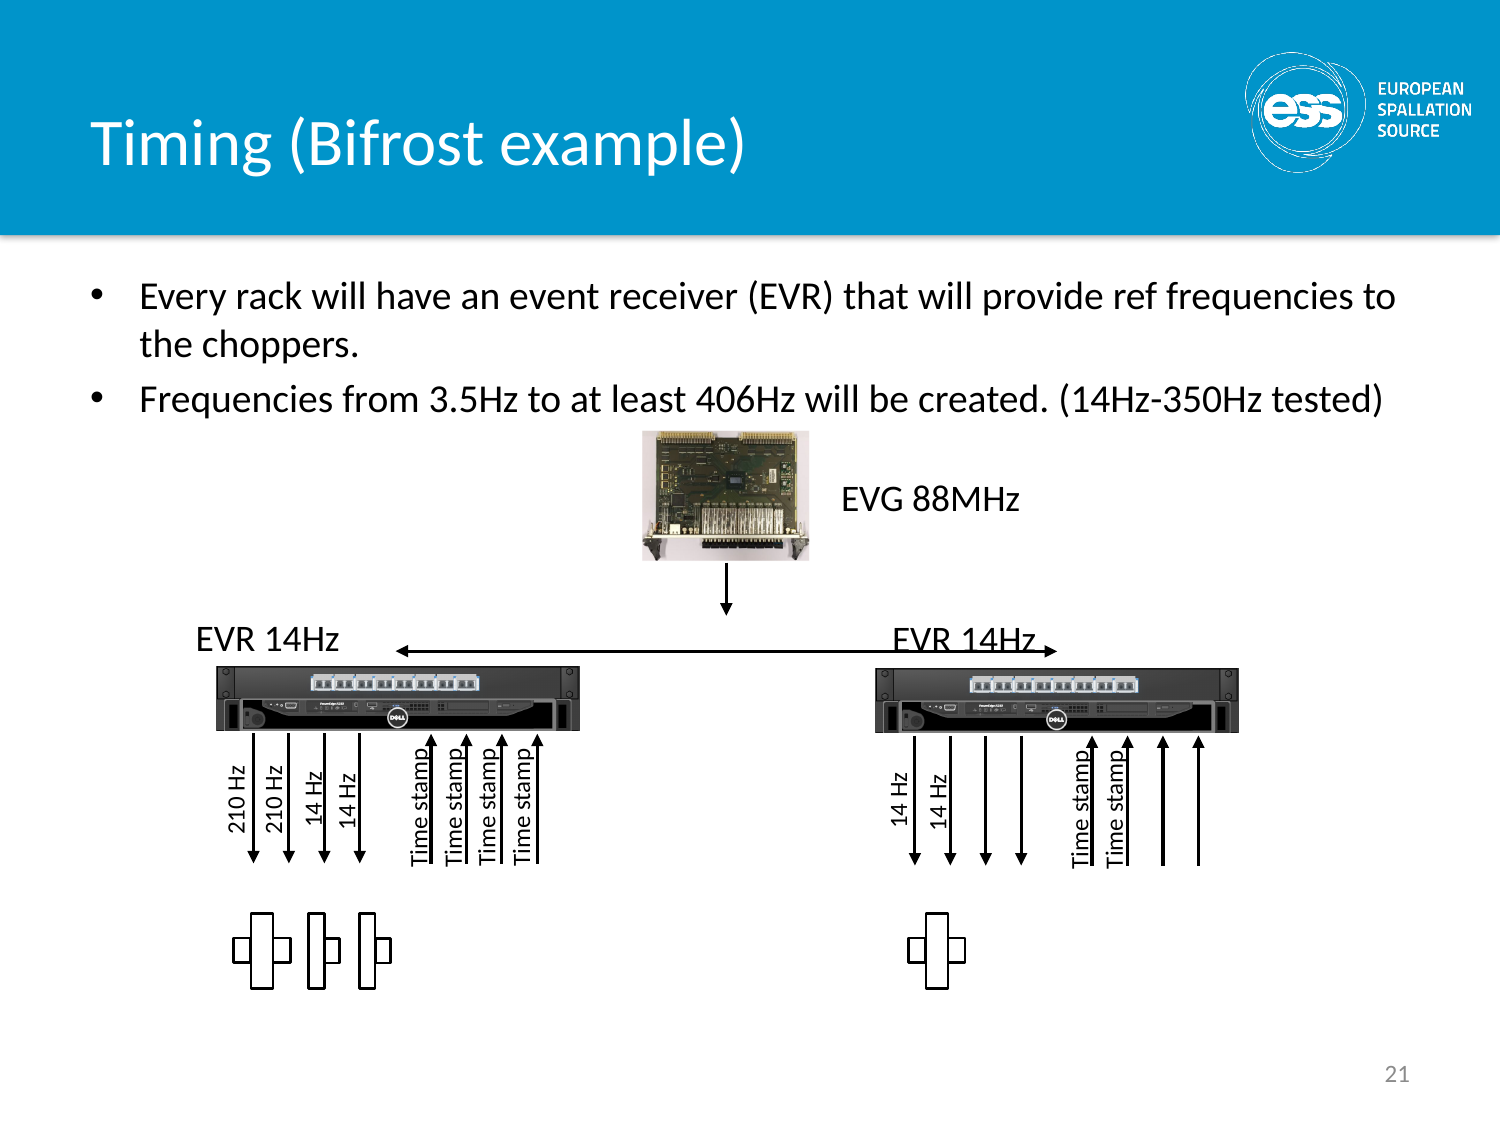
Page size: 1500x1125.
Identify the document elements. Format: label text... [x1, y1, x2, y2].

picture [1423, 83, 1430, 94]
picture [1400, 83, 1407, 94]
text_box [233, 913, 291, 989]
text_box 210 Hz [212, 750, 249, 850]
picture [1418, 104, 1423, 115]
text_box Time stamp [497, 739, 543, 882]
text_box 14 Hz [293, 756, 319, 843]
list Every rack will have an event receiver (EVR) that will provide ref frequencies to the choppers. Frequencies from 3.5Hz to at least 406Hz will be created. (14Hz-350Hz tested) [75, 262, 1425, 473]
text_box 14 Hz [874, 757, 910, 844]
picture [1264, 94, 1342, 127]
picture [215, 666, 580, 732]
picture [1422, 125, 1428, 134]
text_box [907, 913, 966, 989]
picture [1443, 86, 1450, 93]
picture [1379, 83, 1385, 94]
slide_number 21 [1074, 1042, 1425, 1103]
text_box Time stamp [429, 739, 475, 883]
picture [1409, 104, 1415, 115]
text_box 14 Hz [955, 759, 959, 846]
text_box EVR 14Hz [877, 607, 1127, 666]
picture [1436, 104, 1444, 115]
text_box 210 Hz [257, 750, 284, 850]
picture [1389, 104, 1393, 115]
picture [1398, 109, 1406, 115]
text_box Time stamp [1056, 742, 1090, 884]
text_box EVG 88MHz [826, 467, 1076, 527]
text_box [308, 913, 340, 989]
text_box Time stamp [462, 739, 497, 882]
picture [875, 668, 1239, 734]
title Timing (Bifrost example) [75, 45, 1247, 233]
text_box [359, 913, 391, 989]
text_box 14 Hz [329, 758, 355, 846]
picture [642, 430, 811, 563]
text_box EVR 14Hz [180, 606, 431, 667]
text_box Time stamp [1090, 742, 1136, 884]
text_box 14 Hz [920, 759, 945, 846]
text_box Time stamp [394, 739, 429, 883]
picture [1432, 125, 1438, 136]
picture [1454, 83, 1458, 94]
